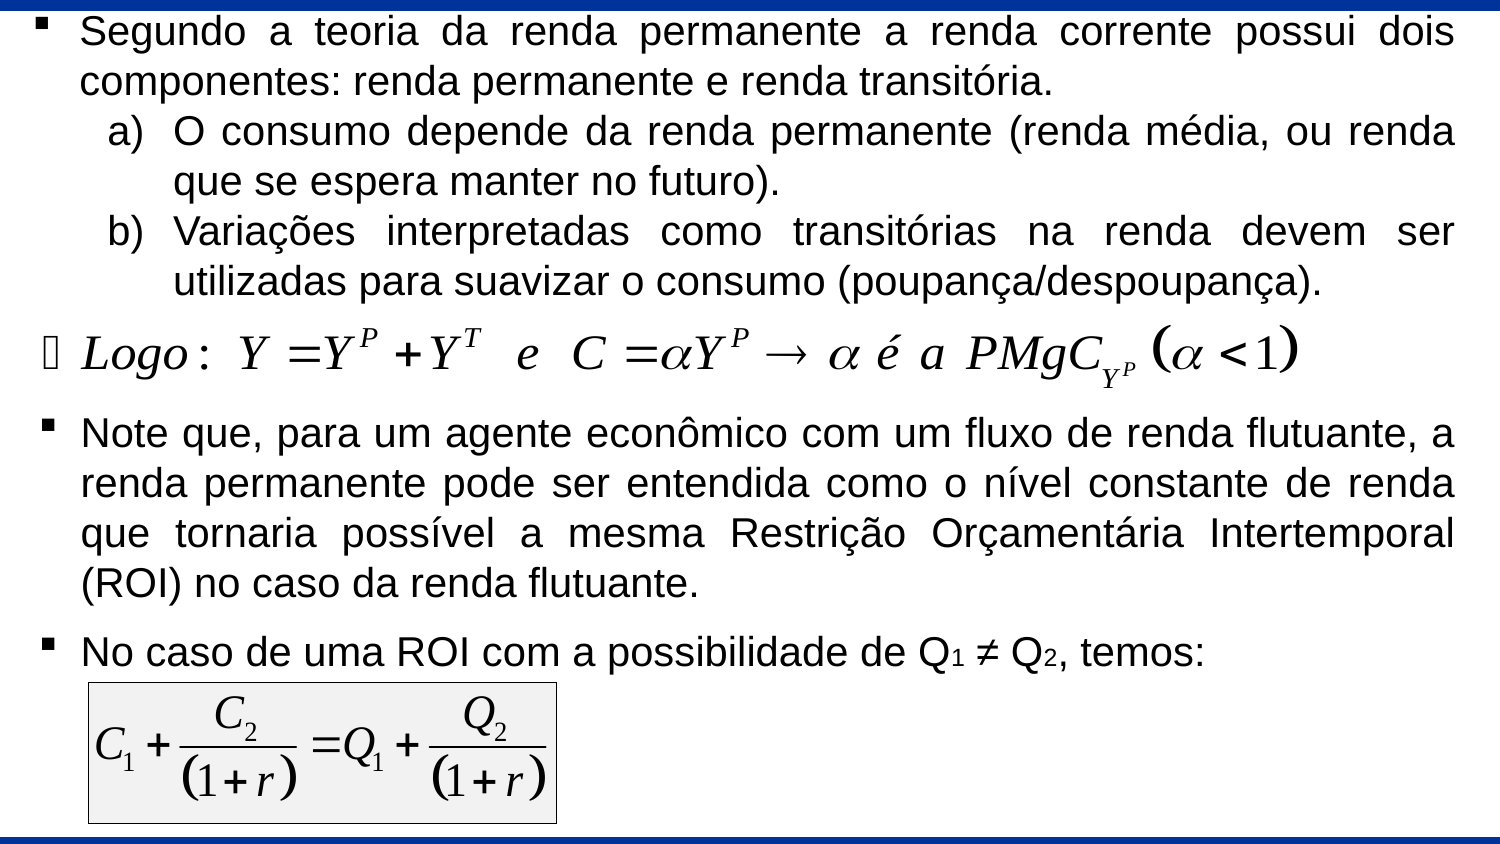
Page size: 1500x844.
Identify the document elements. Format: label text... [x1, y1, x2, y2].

text_box Note que, para um agente econômico com um fluxo de renda flutuante, a renda permanente pode ser entendida como o nível constante de renda que tornaria possível a mesma Restrição Orçamentária Intertemporal (ROI) no caso da renda flutuante. No caso de uma ROI com a possibilidade de Q1 ≠ Q2, temos: [5, 398, 1471, 717]
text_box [88, 682, 557, 824]
text_box Segundo a teoria da renda permanente a renda corrente possui dois componentes: renda permanente e renda transitória. O consumo depende da renda permanente (renda média, ou renda que se espera manter no futuro). Variações interpretadas como transitórias na renda devem ser utilizadas para suavizar o consumo (poupança/despoupança). [17, 0, 1471, 312]
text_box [34, 315, 1306, 399]
